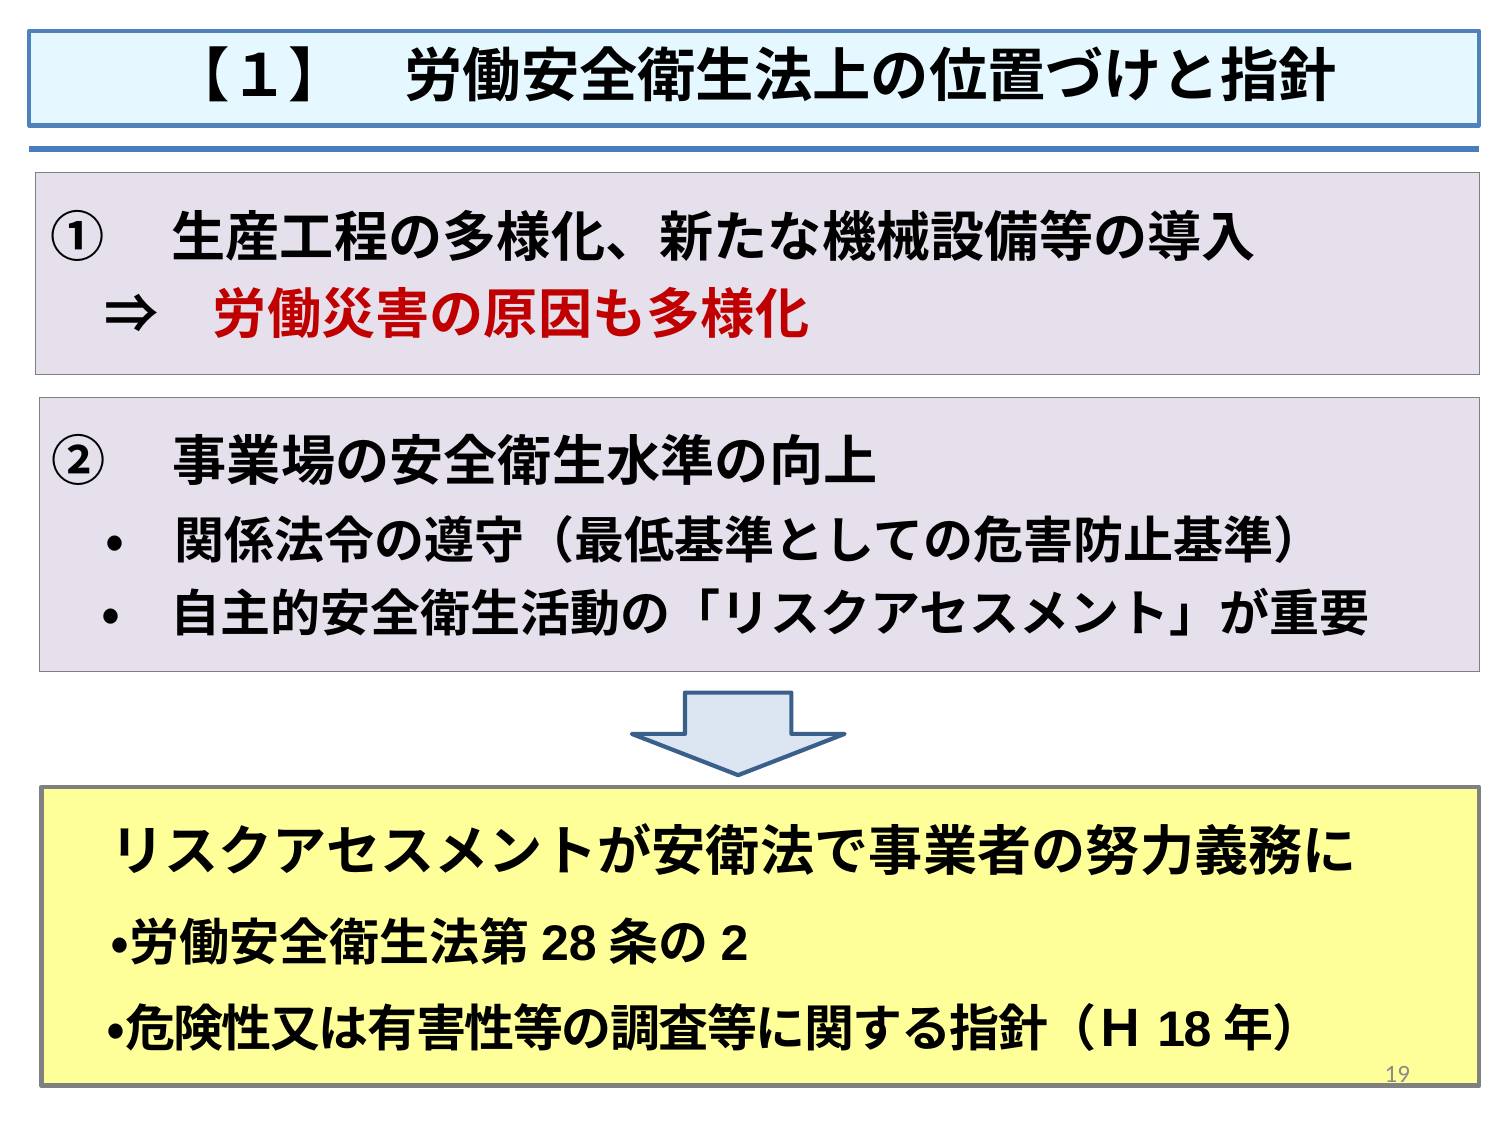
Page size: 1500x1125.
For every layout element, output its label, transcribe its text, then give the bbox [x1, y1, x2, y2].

text_box リスクアセスメントが安衛法で事業者の努力義務に ・労働安全衛生法第28条の2 ・危険性又は有害性等の調査等に関する指針（Ｈ18年） [41, 786, 1480, 1086]
text_box 【１】 労働安全衛生法上の位置づけと指針 [27, 29, 1481, 128]
text_box ② 事業場の安全衛生水準の向上 ・ 関係法令の遵守（最低基準としての危害防止基準） ・ 自主的安全衛生活動の「リスクアセスメント」が重要 [39, 397, 1480, 672]
text_box ① 生産工程の多様化、新たな機械設備等の導入 ⇒ 労働災害の原因も多様化 [35, 172, 1480, 375]
text_box [629, 690, 847, 778]
slide_number 19 [1074, 1042, 1425, 1103]
